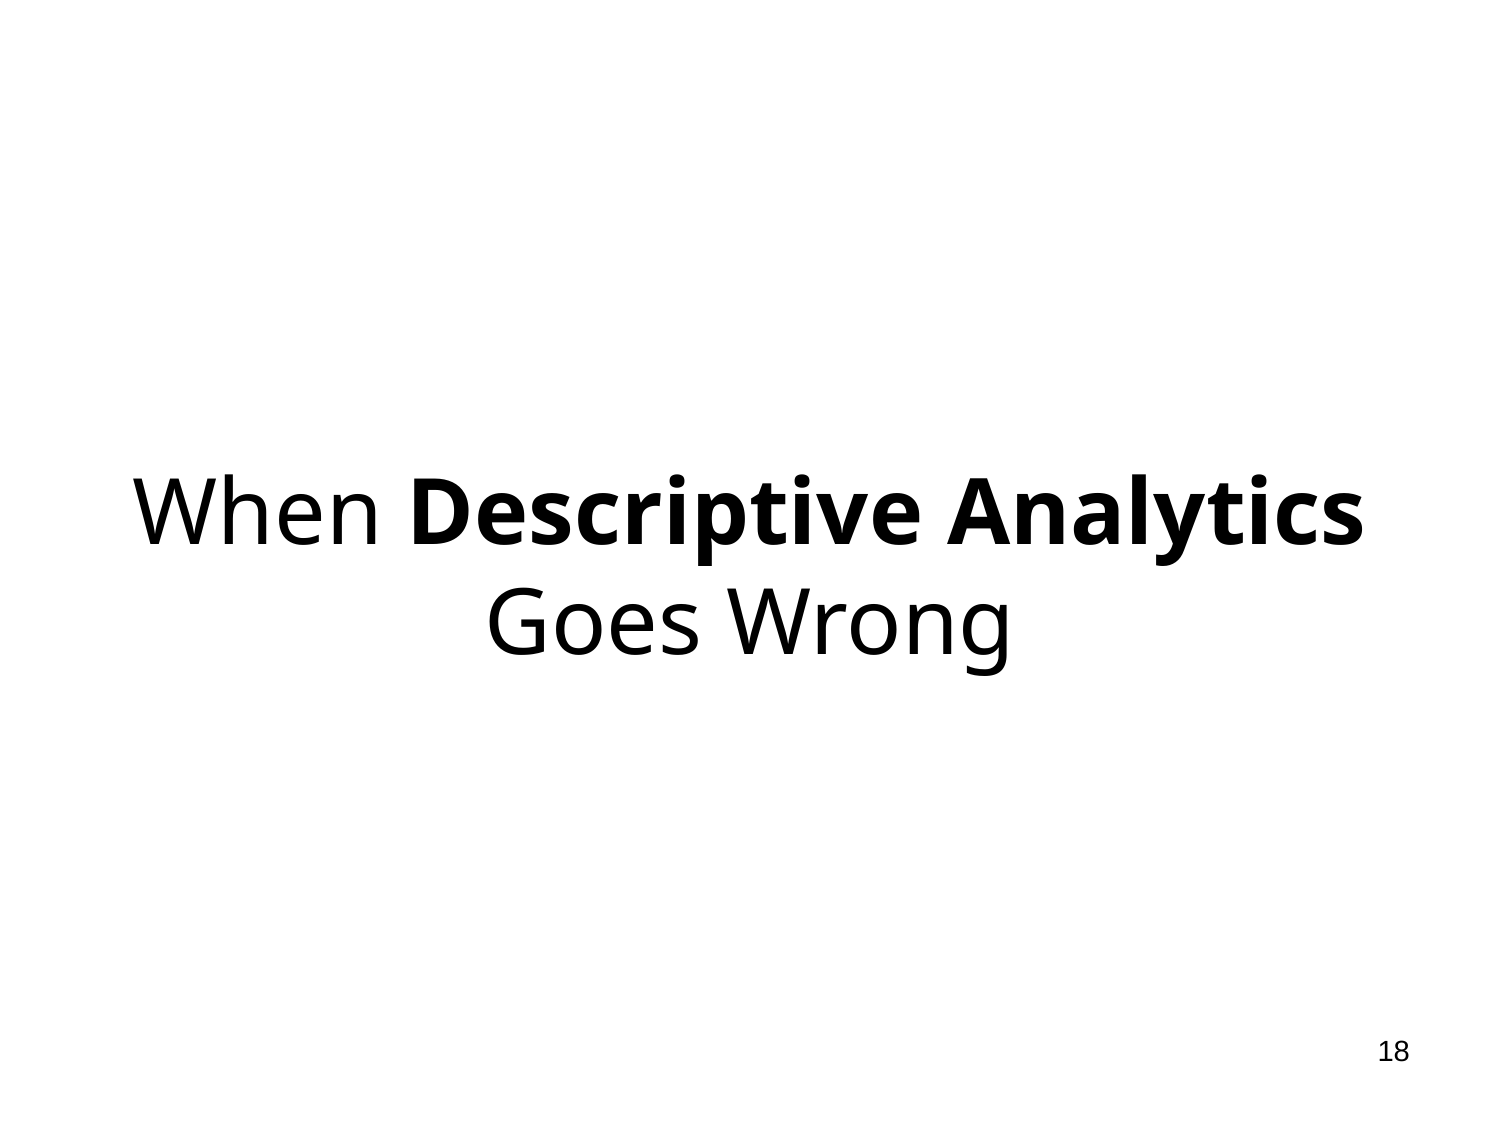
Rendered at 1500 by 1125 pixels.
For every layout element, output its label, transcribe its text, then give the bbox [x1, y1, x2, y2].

title When Descriptive Analytics Goes Wrong [75, 468, 1425, 657]
slide_number 18 [1074, 1024, 1425, 1103]
